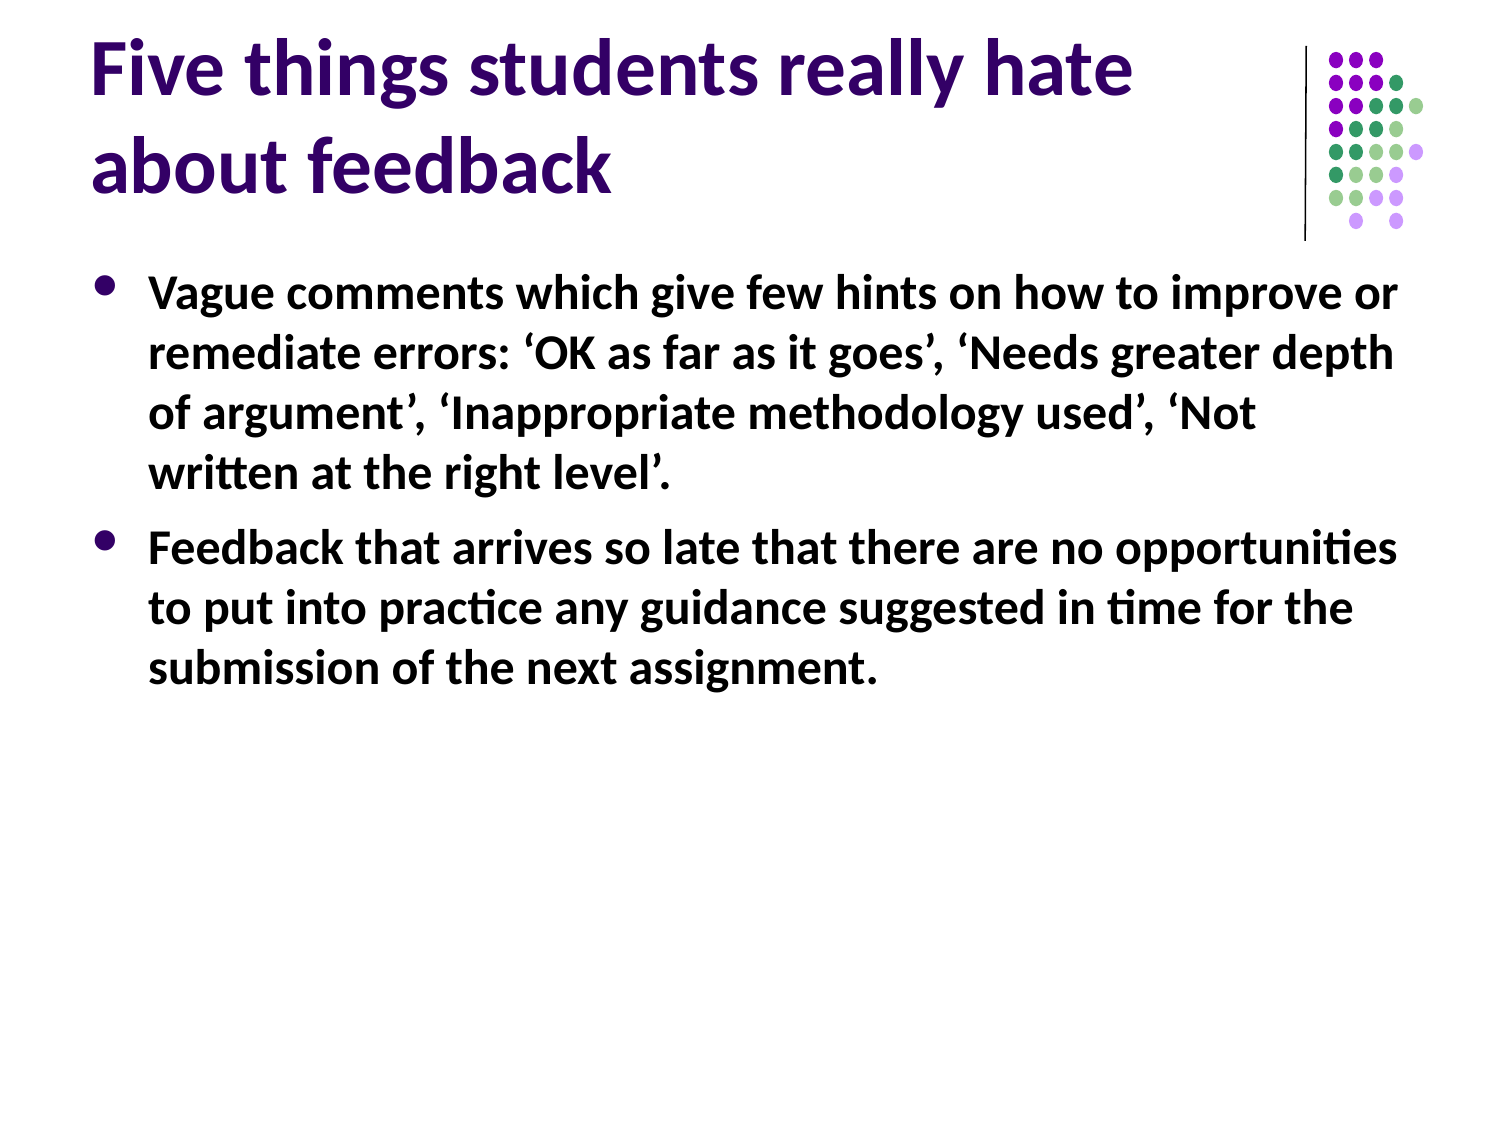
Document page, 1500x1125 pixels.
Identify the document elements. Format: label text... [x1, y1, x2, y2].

title Five things students really hate about feedback [75, 40, 1313, 218]
list Vague comments which give few hints on how to improve or remediate errors: ‘OK as far as it goes’, ‘Needs greater depth of argument’, ‘Inappropriate methodology used’, ‘Not written at the right level’. Feedback that arrives so late that there are no opportunities to put into practice any guidance suggested in time for the submission of the next assignment. [76, 252, 1427, 1039]
